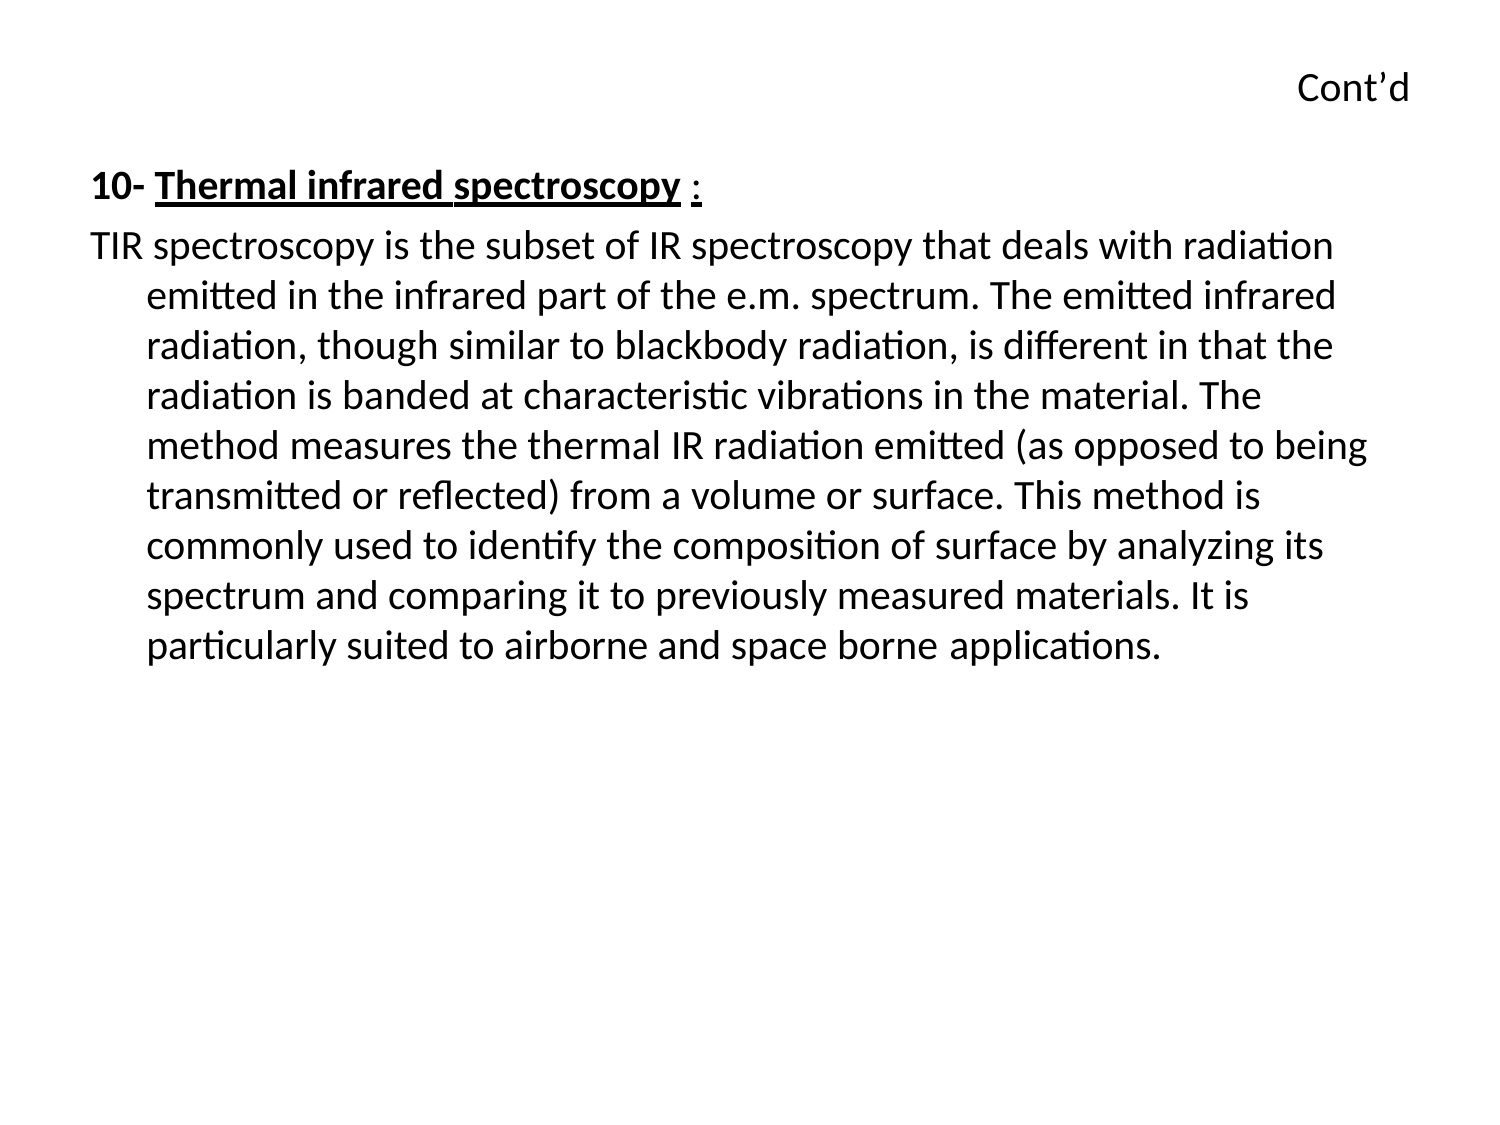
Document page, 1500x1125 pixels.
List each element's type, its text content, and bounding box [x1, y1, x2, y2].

text_box 10- Thermal infrared spectroscopy : TIR spectroscopy is the subset of IR spectroscopy that deals with radiation emitted in the infrared part of the e.m. spectrum. The emitted infrared radiation, though similar to blackbody radiation, is different in that the radiation is banded at characteristic vibrations in the material. The method measures the thermal IR radiation emitted (as opposed to being transmitted or reflected) from a volume or surface. This method is commonly used to identify the composition of surface by analyzing its spectrum and comparing it to previously measured materials. It is particularly suited to airborne and space borne applications. [87, 144, 1413, 668]
title Cont’d [87, 57, 1413, 144]
